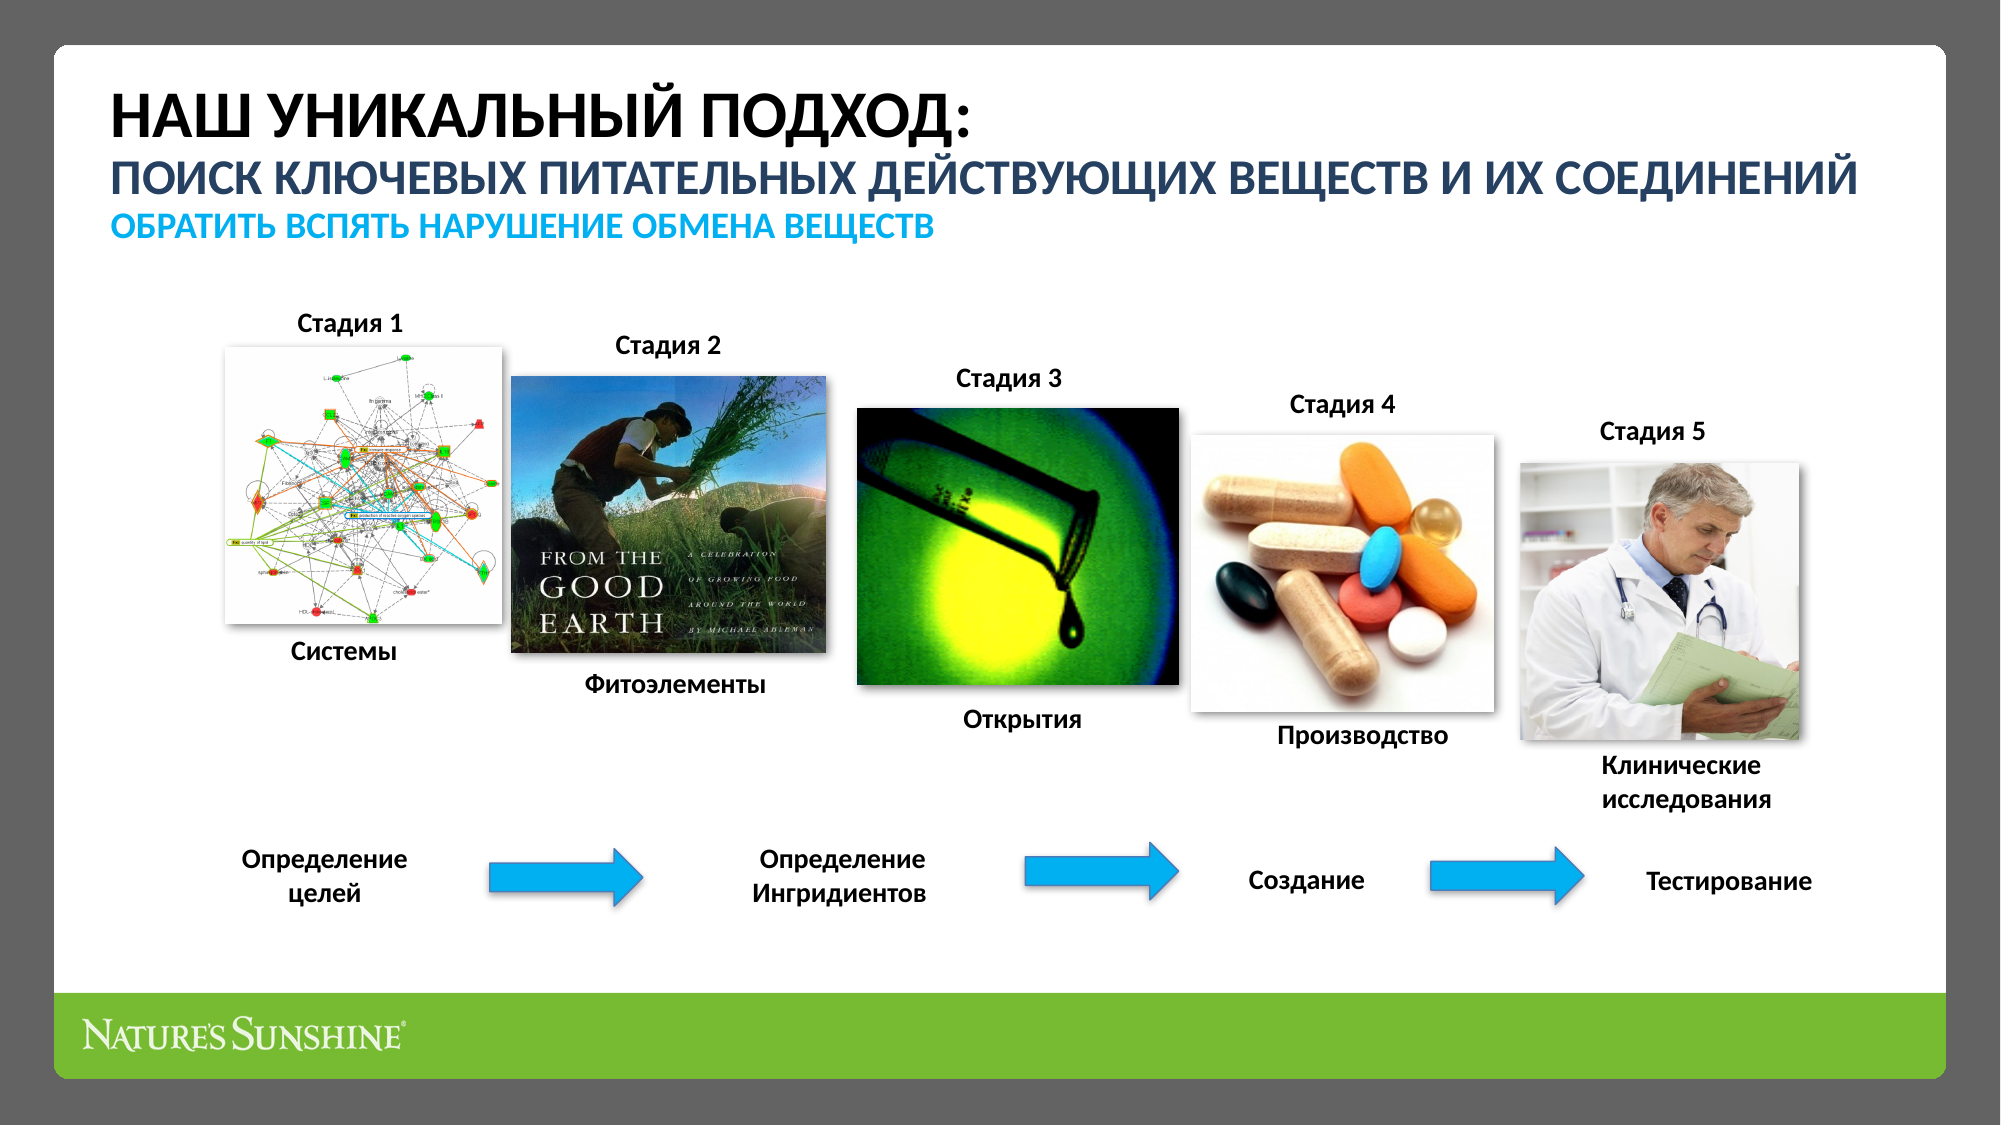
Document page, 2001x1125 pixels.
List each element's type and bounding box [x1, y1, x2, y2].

picture [0, 0, 2001, 1125]
text_box [99, 62, 1893, 936]
